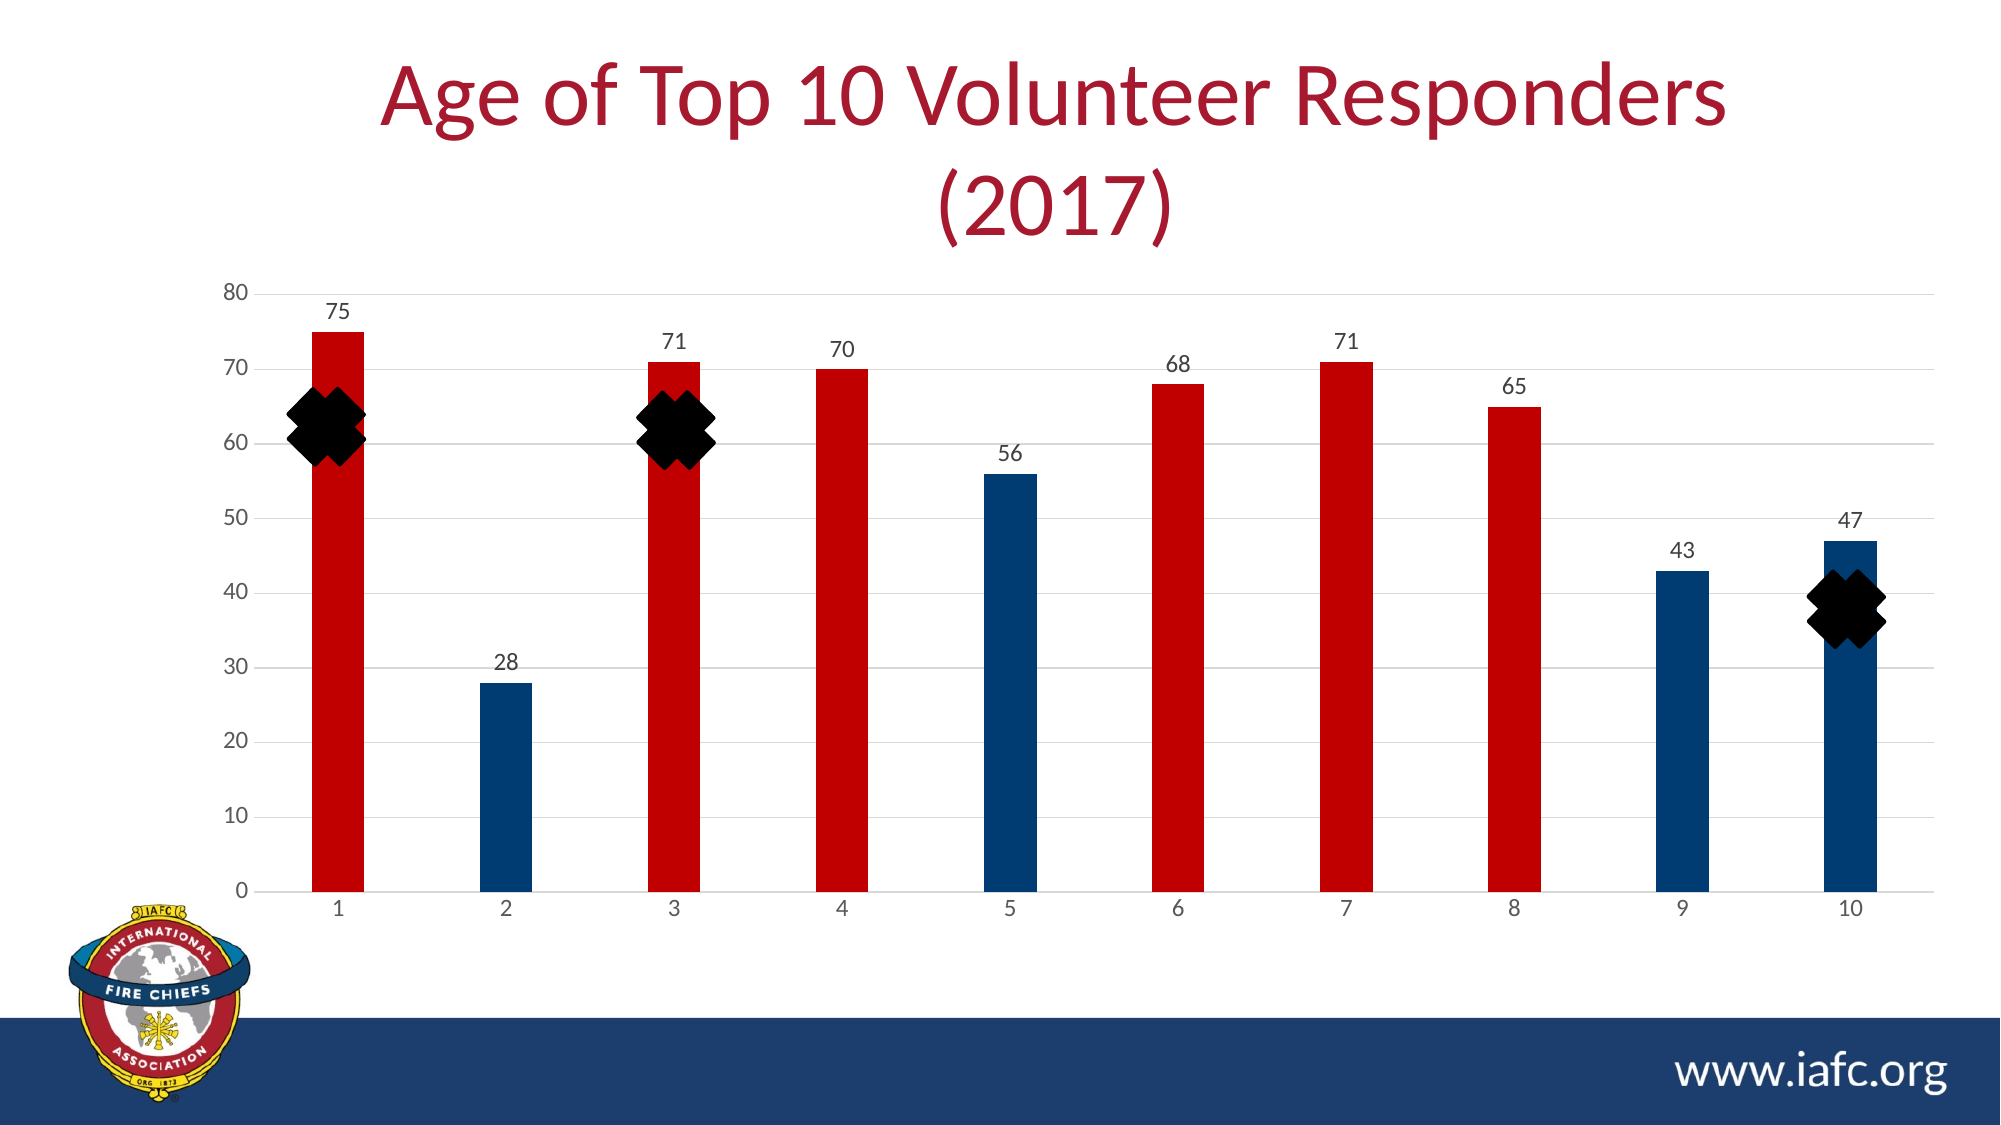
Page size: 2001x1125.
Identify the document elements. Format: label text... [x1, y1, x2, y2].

chart [189, 270, 1953, 948]
picture [0, 0, 2000, 1125]
title Age of Top 10 Volunteer Responders (2017) [326, 43, 1785, 245]
